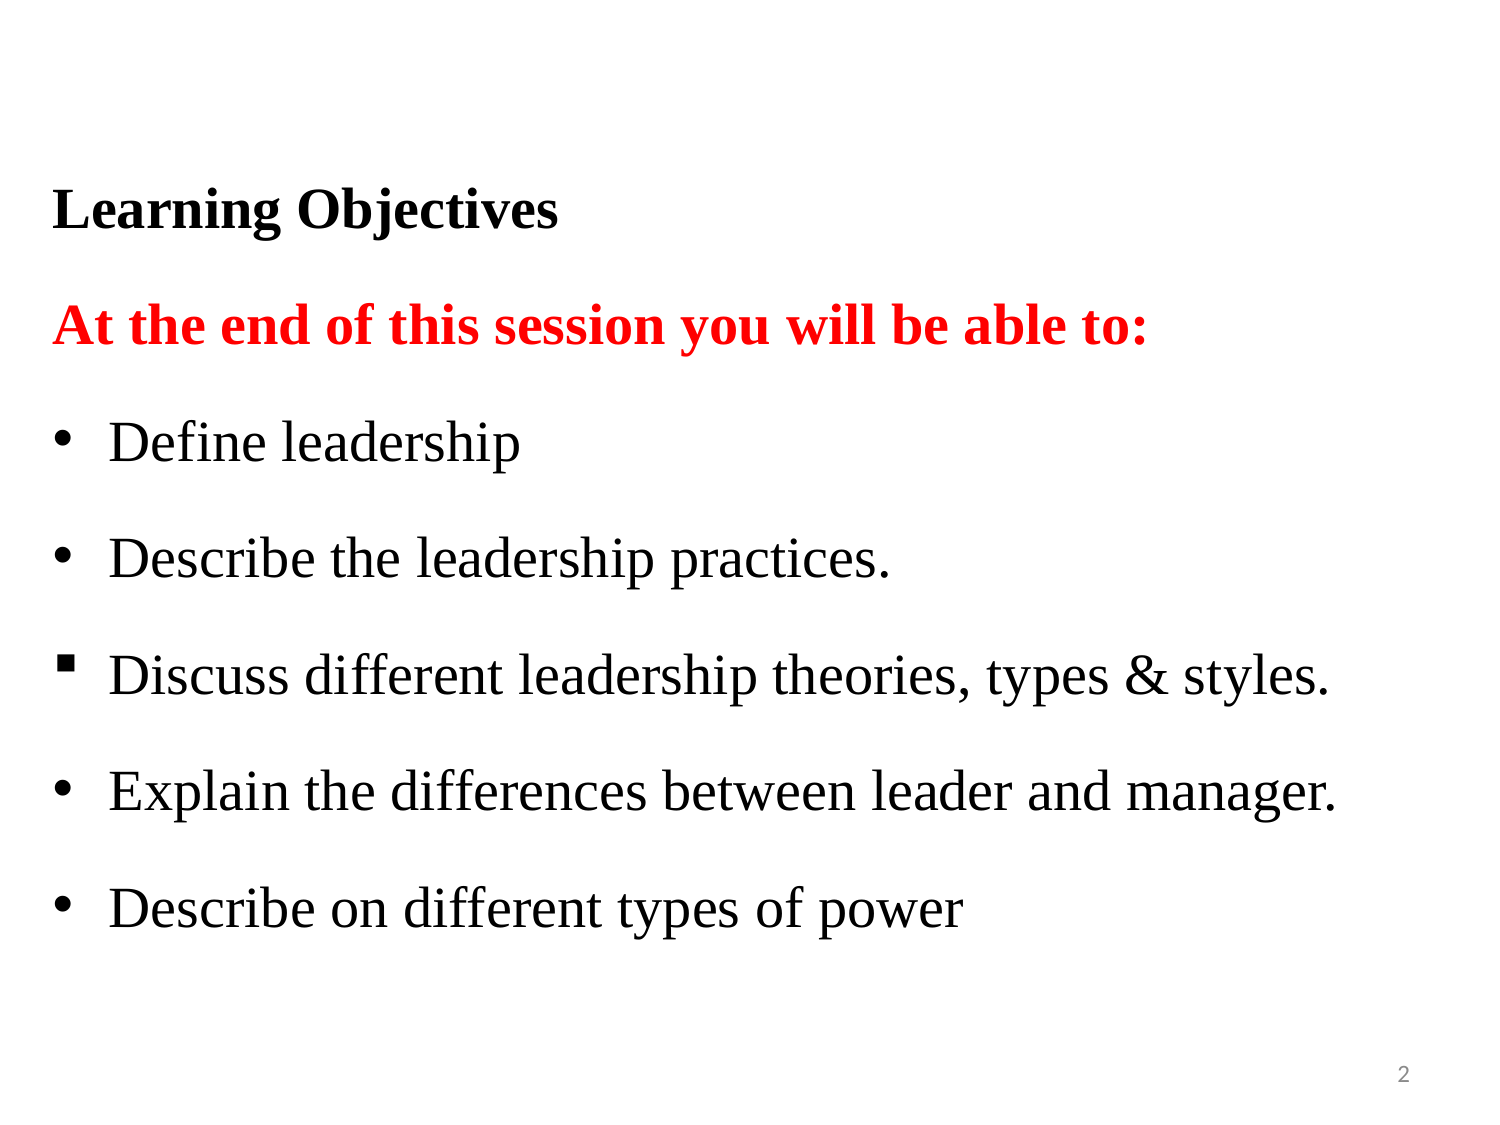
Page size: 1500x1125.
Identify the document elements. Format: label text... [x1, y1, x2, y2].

list Learning Objectives At the end of this session you will be able to: Define leadership Describe the leadership practices. Discuss different leadership theories, types & styles. Explain the differences between leader and manager. Describe on different types of power [37, 162, 1466, 1088]
slide_number 2 [1074, 1042, 1425, 1103]
